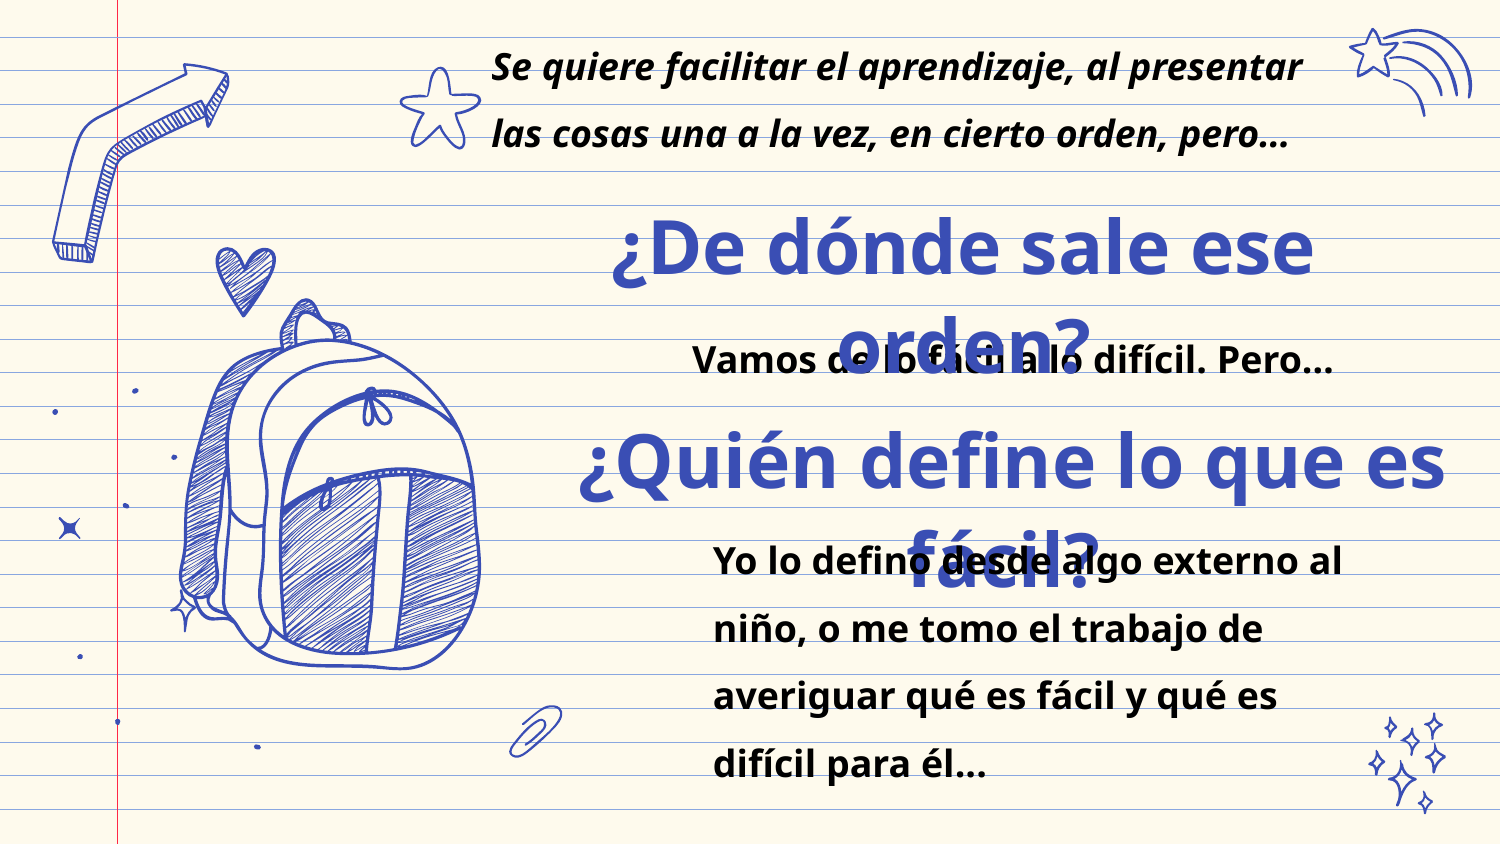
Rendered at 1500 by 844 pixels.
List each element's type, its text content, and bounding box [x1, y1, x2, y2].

text_box Se quiere facilitar el aprendizaje, al presentar las cosas una a la vez, en cierto orden, pero… [476, 5, 1361, 158]
text_box Yo lo defino desde algo externo al niño, o me tomo el trabajo de averiguar qué es fácil y qué es difícil para él... [677, 499, 1396, 769]
subtitle Vamos de lo fácil a lo difícil. Pero… [677, 347, 1396, 389]
text_box ¿Quién define lo que es fácil? [549, 389, 1478, 596]
text_box [178, 298, 482, 671]
title ¿De dónde sale ese orden? [500, 175, 1428, 347]
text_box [51, 62, 230, 264]
